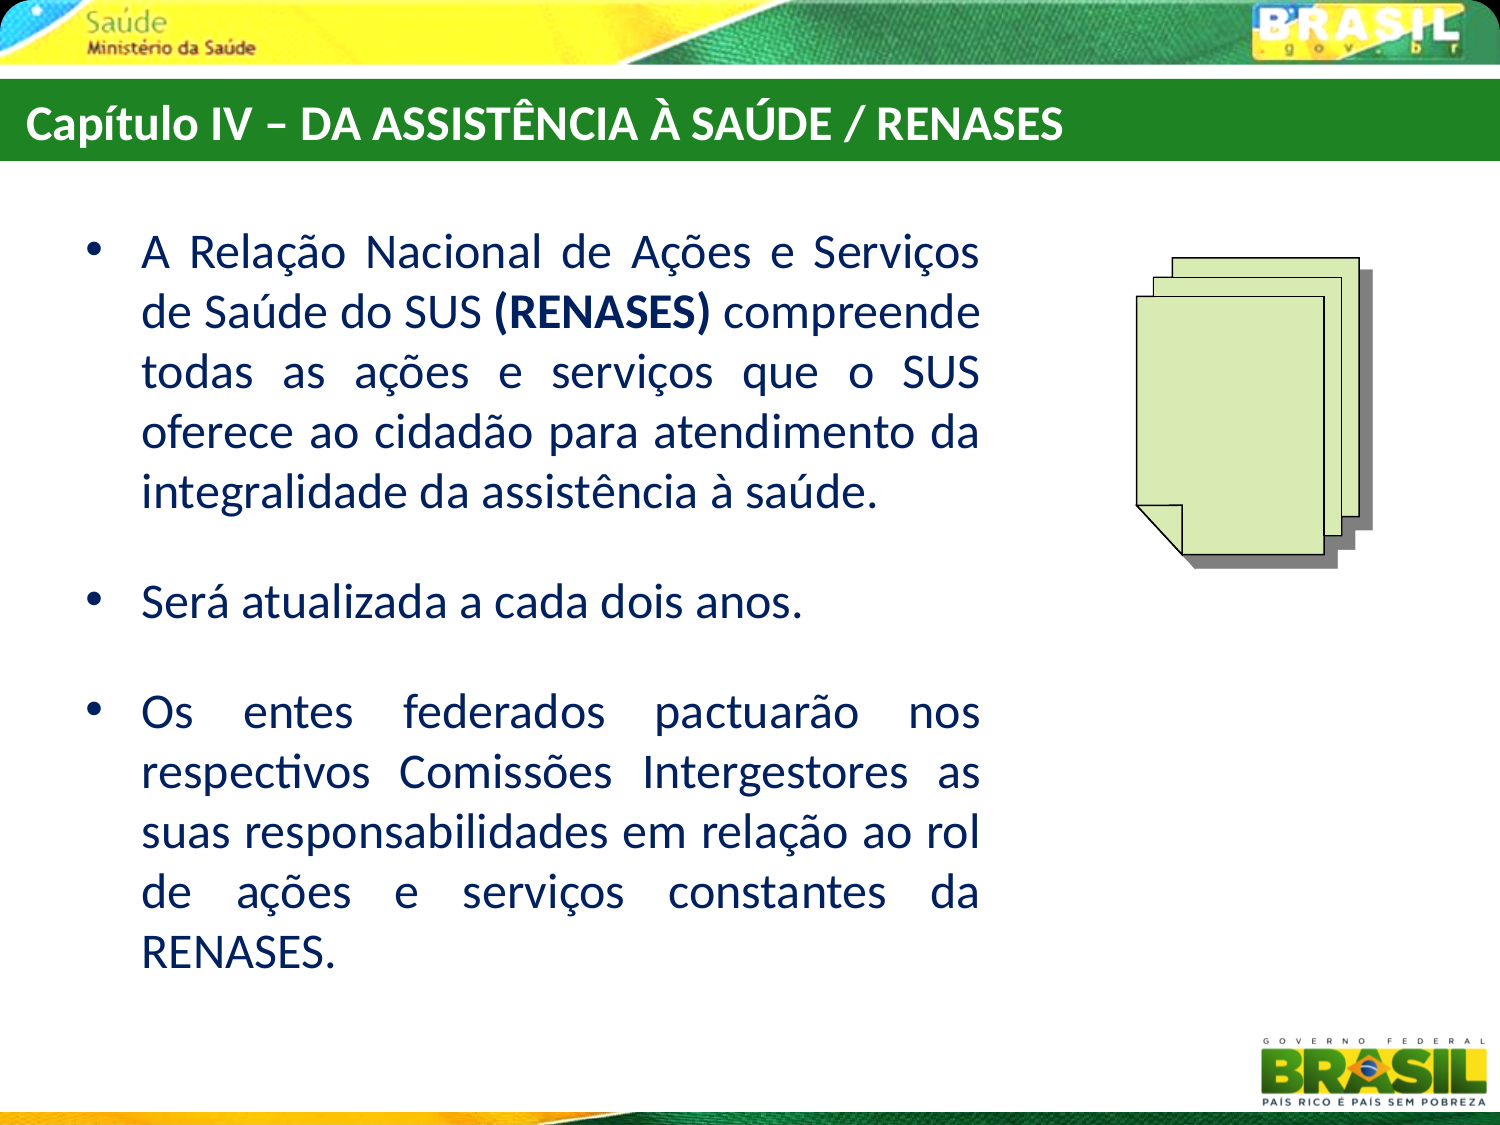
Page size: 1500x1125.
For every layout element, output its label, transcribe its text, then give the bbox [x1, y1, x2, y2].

picture [0, 1024, 1500, 1125]
text_box Capítulo IV – DA ASSISTÊNCIA À SAÚDE / RENASES [0, 77, 1500, 163]
list A Relação Nacional de Ações e Serviços de Saúde do SUS (RENASES) compreende todas as ações e serviços que o SUS oferece ao cidadão para atendimento da integralidade da assistência à saúde. Será atualizada a cada dois anos. Os entes federados pactuarão nos respectivos Comissões Intergestores as suas responsabilidades em relação ao rol de ações e serviços constantes da RENASES. [70, 210, 997, 973]
text_box [1136, 257, 1360, 555]
text_box [0, 0, 1500, 65]
